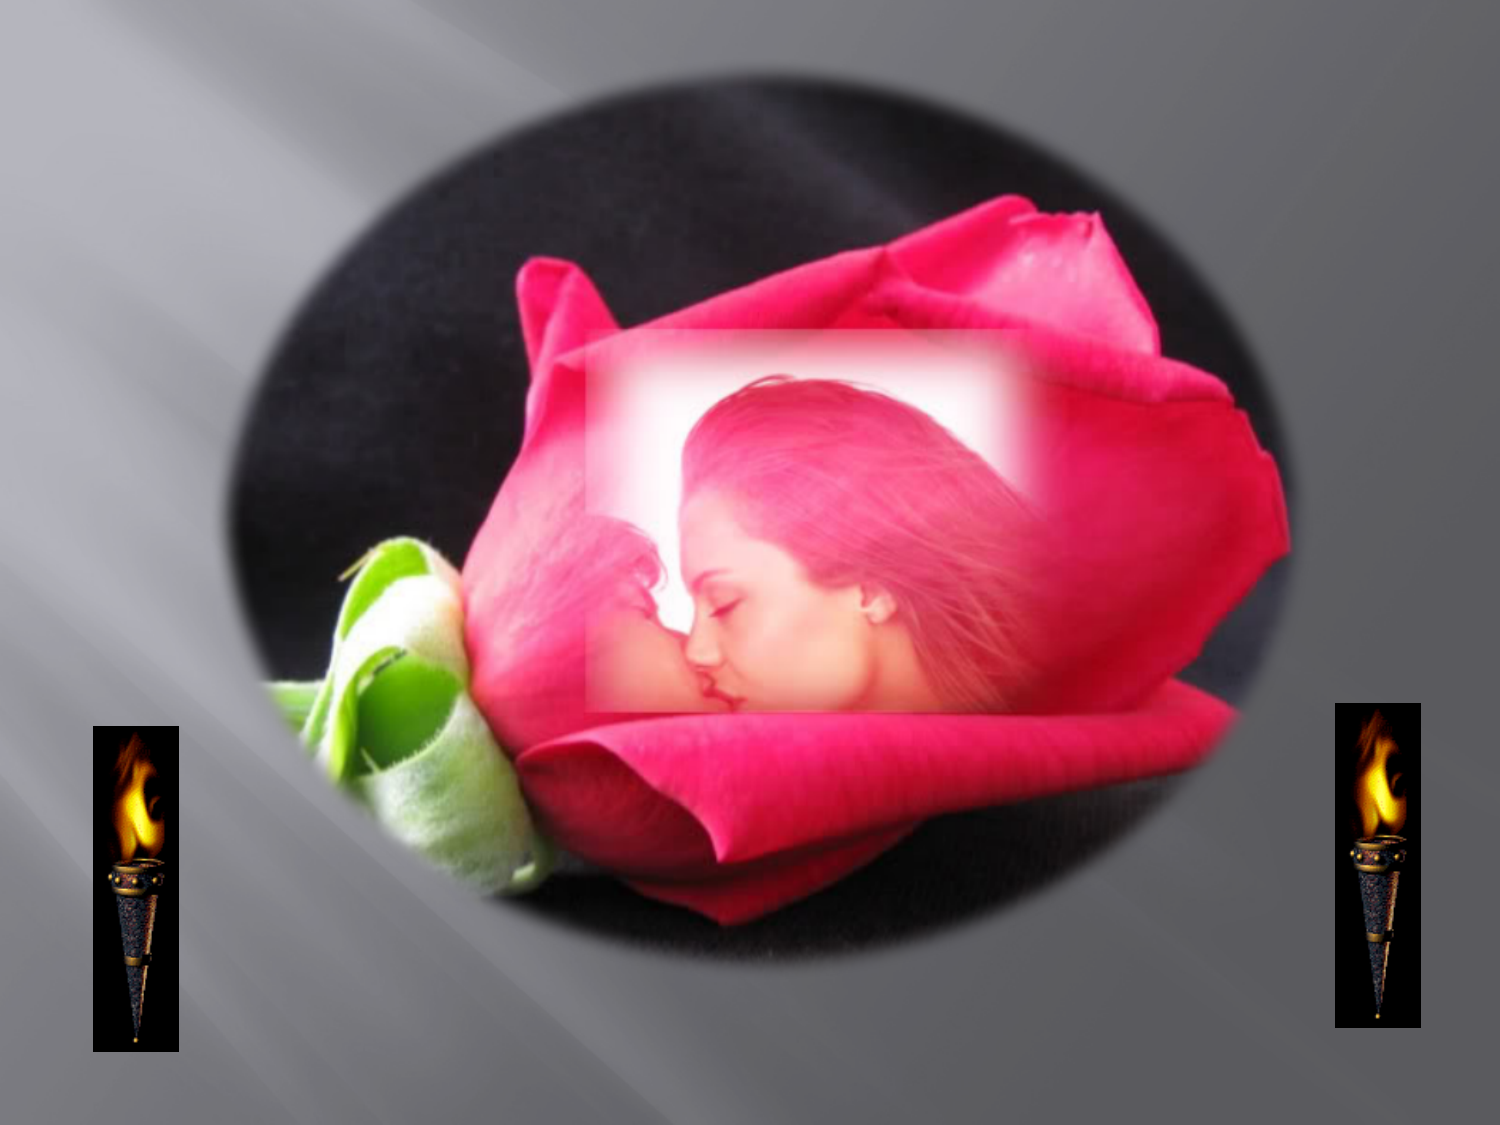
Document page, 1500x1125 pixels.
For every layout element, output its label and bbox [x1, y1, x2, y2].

list [210, 58, 1313, 980]
picture [93, 726, 179, 1052]
picture [1335, 702, 1421, 1029]
